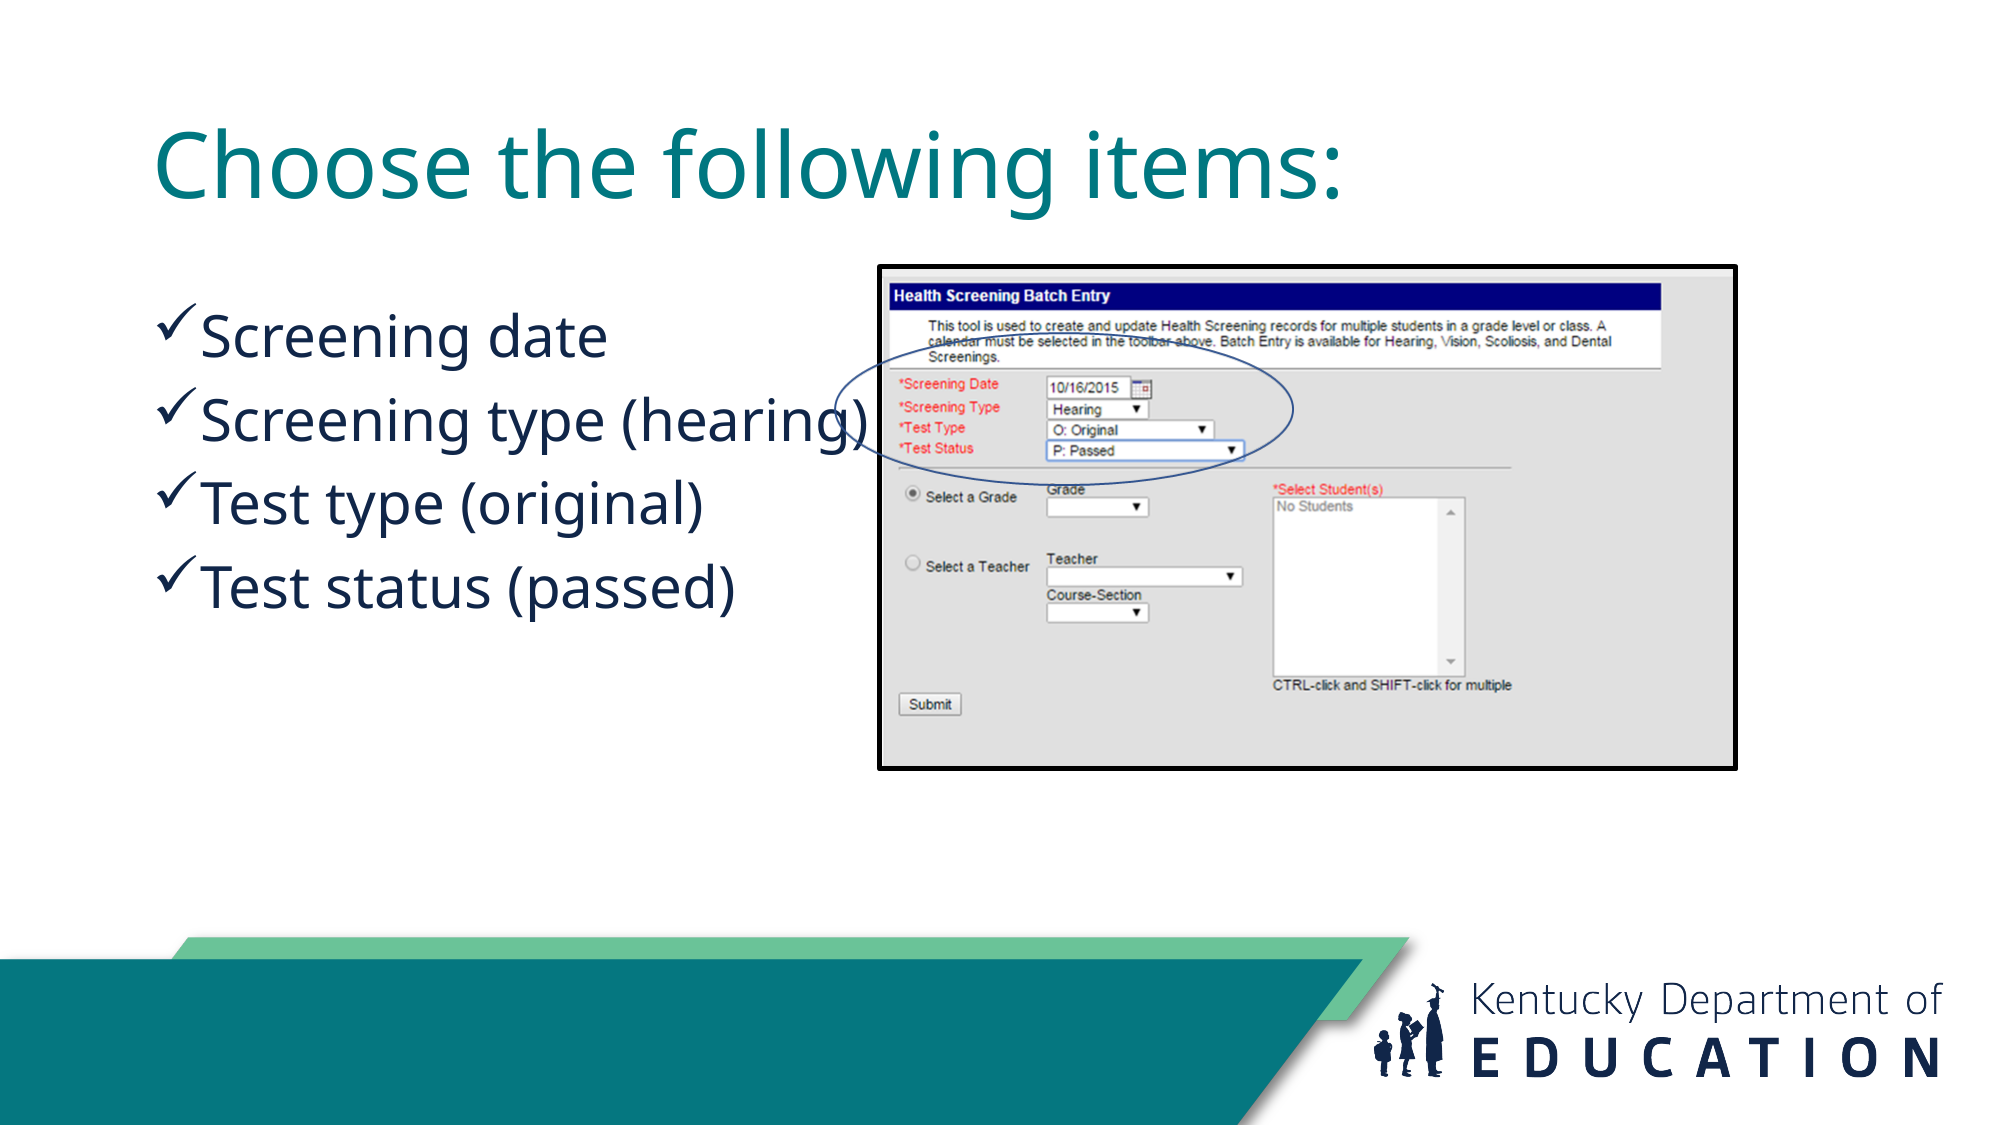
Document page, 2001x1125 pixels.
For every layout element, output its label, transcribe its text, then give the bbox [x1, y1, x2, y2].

title Choose the following items: [137, 59, 1863, 278]
picture [0, 0, 2001, 1125]
list Screening date Screening type (hearing) Test type (original) Test status (passed) [137, 299, 1863, 1014]
